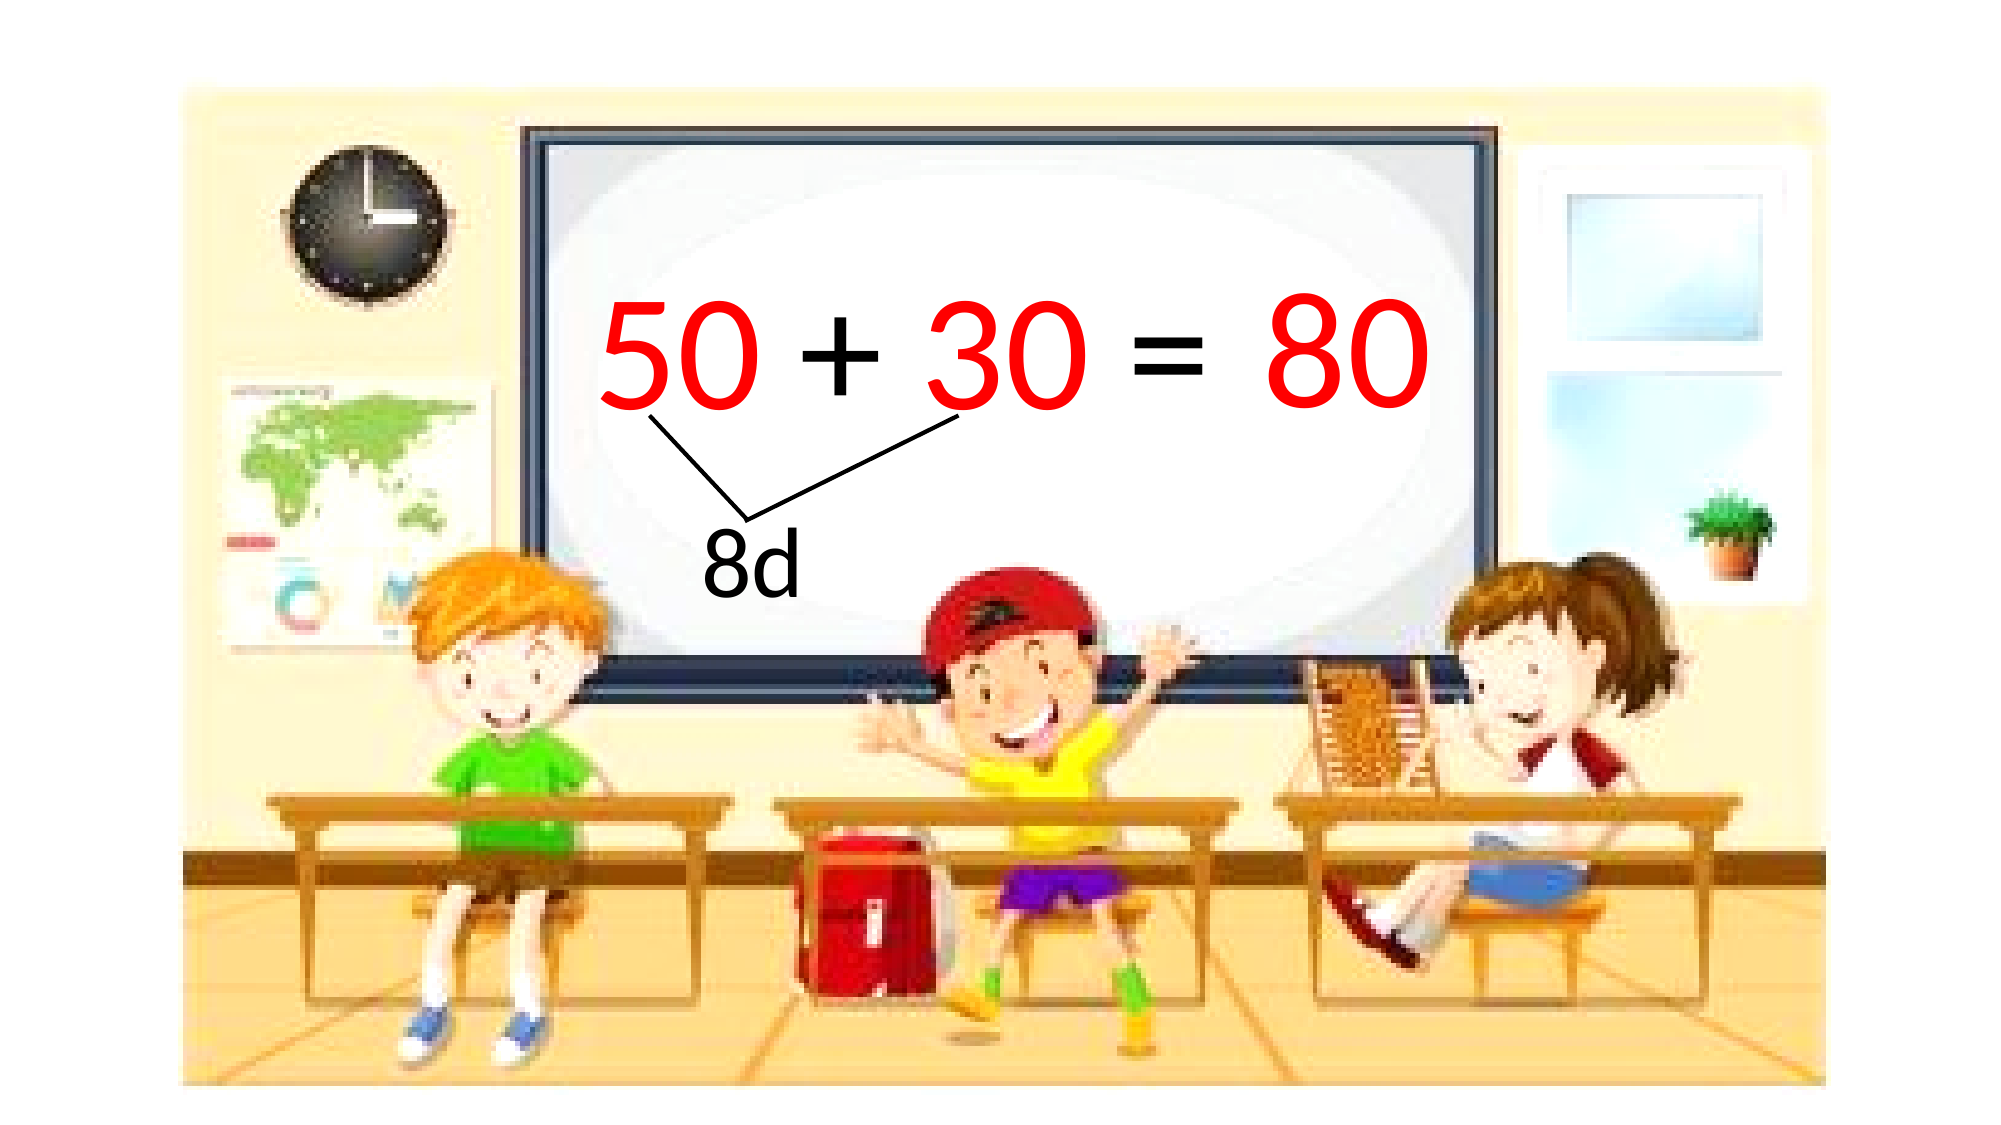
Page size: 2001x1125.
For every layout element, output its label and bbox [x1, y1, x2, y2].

picture [139, 0, 1861, 1125]
text_box [744, 415, 959, 522]
text_box [649, 415, 744, 520]
